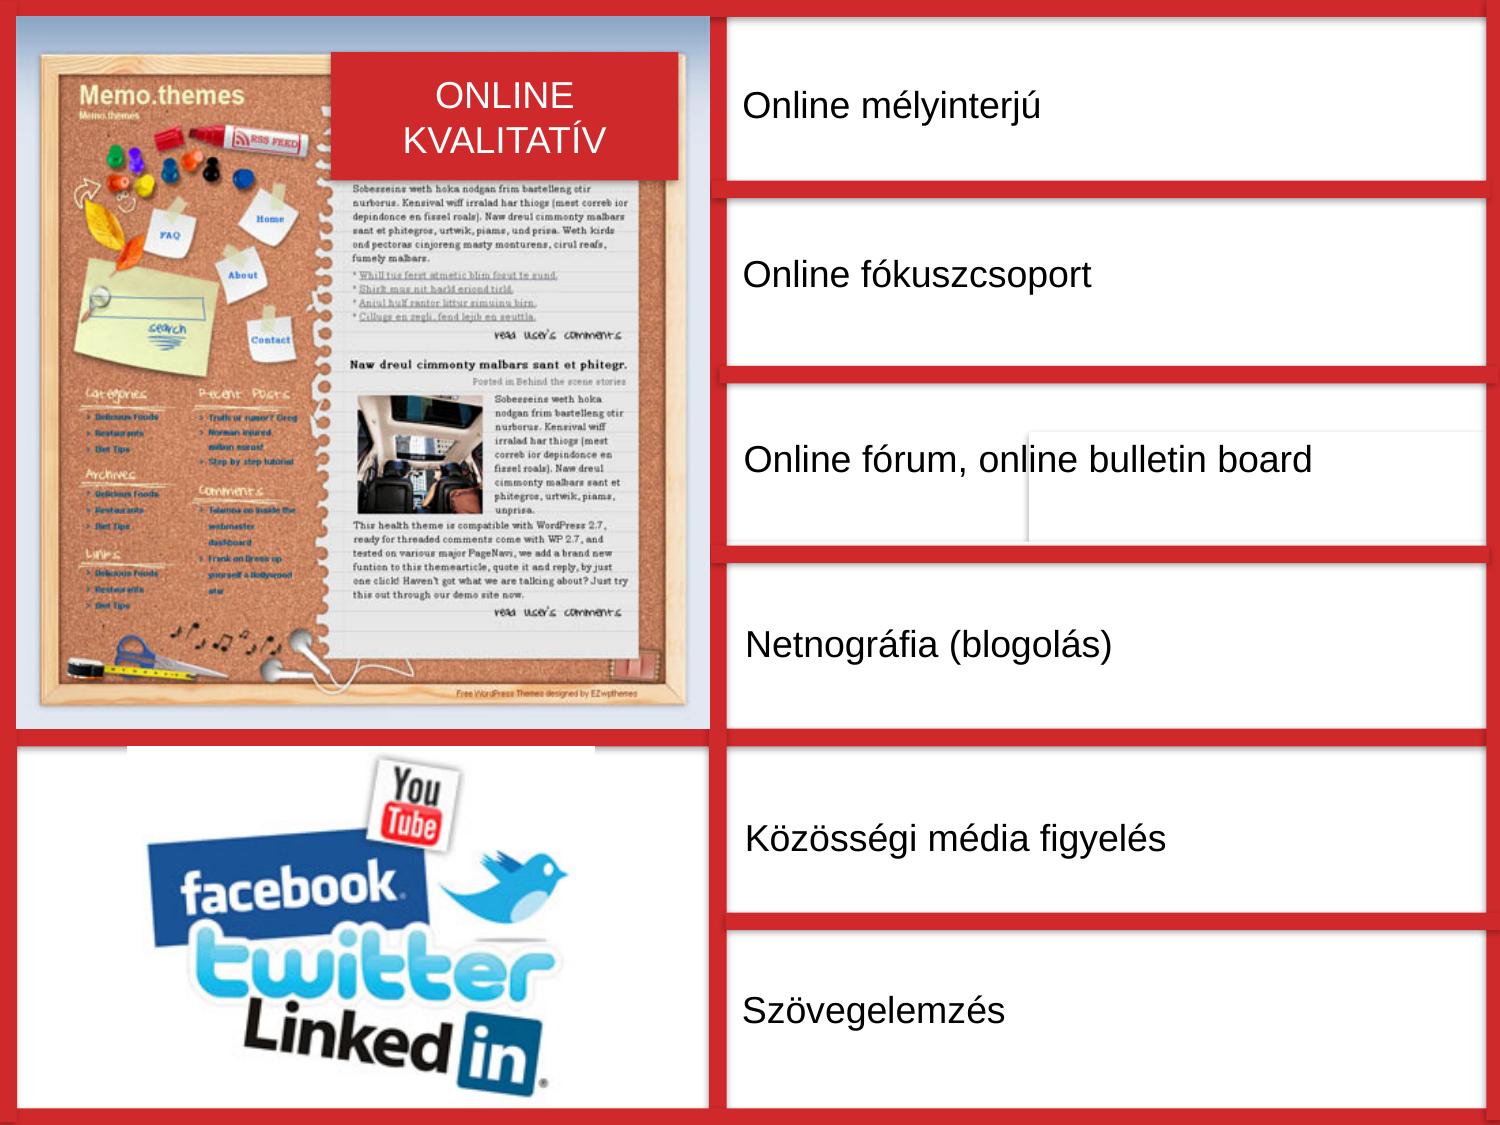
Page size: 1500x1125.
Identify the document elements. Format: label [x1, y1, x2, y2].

text_box [0, 0, 1500, 1125]
picture [127, 746, 595, 1105]
picture [15, 16, 710, 729]
